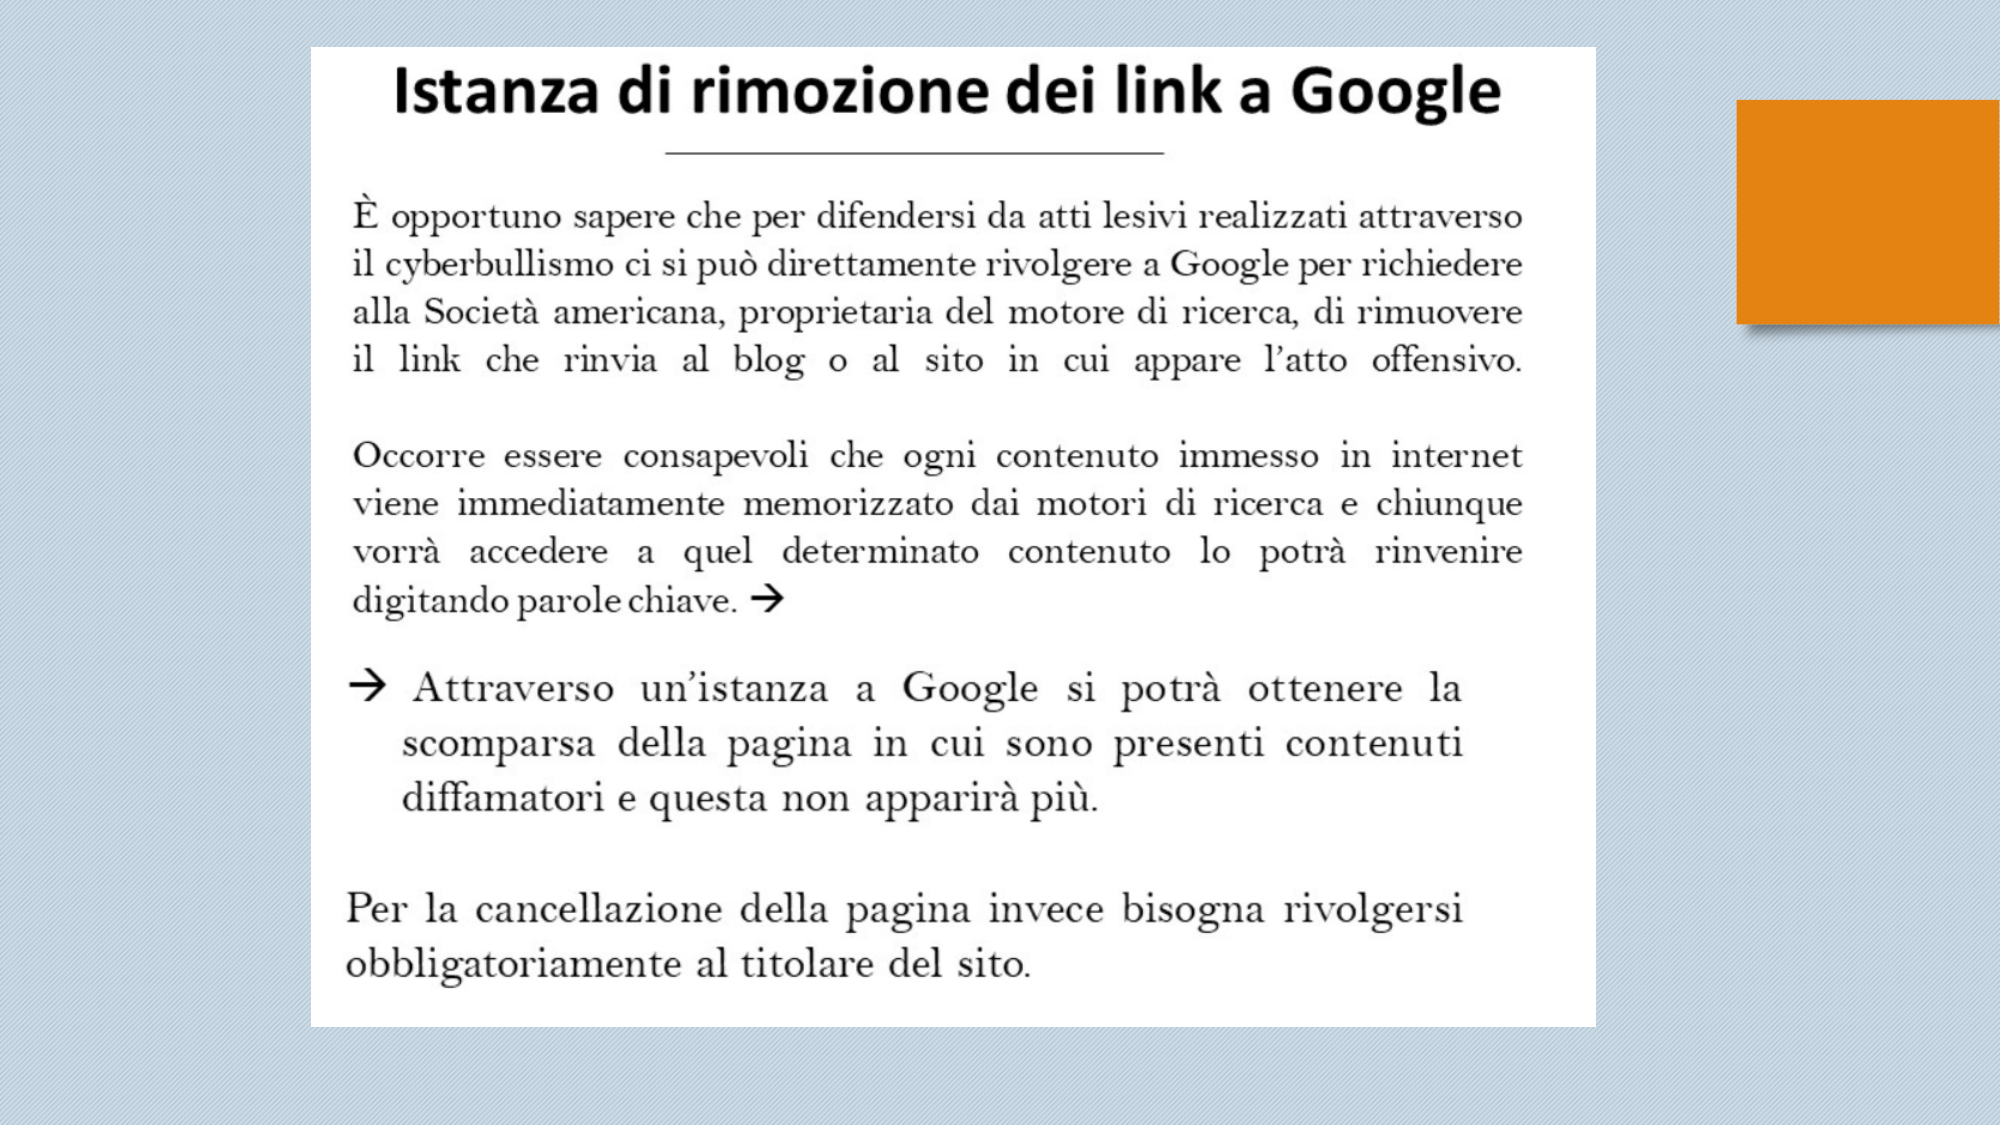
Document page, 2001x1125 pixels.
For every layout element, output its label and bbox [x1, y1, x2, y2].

picture [311, 46, 1597, 1028]
picture [1736, 325, 2000, 347]
